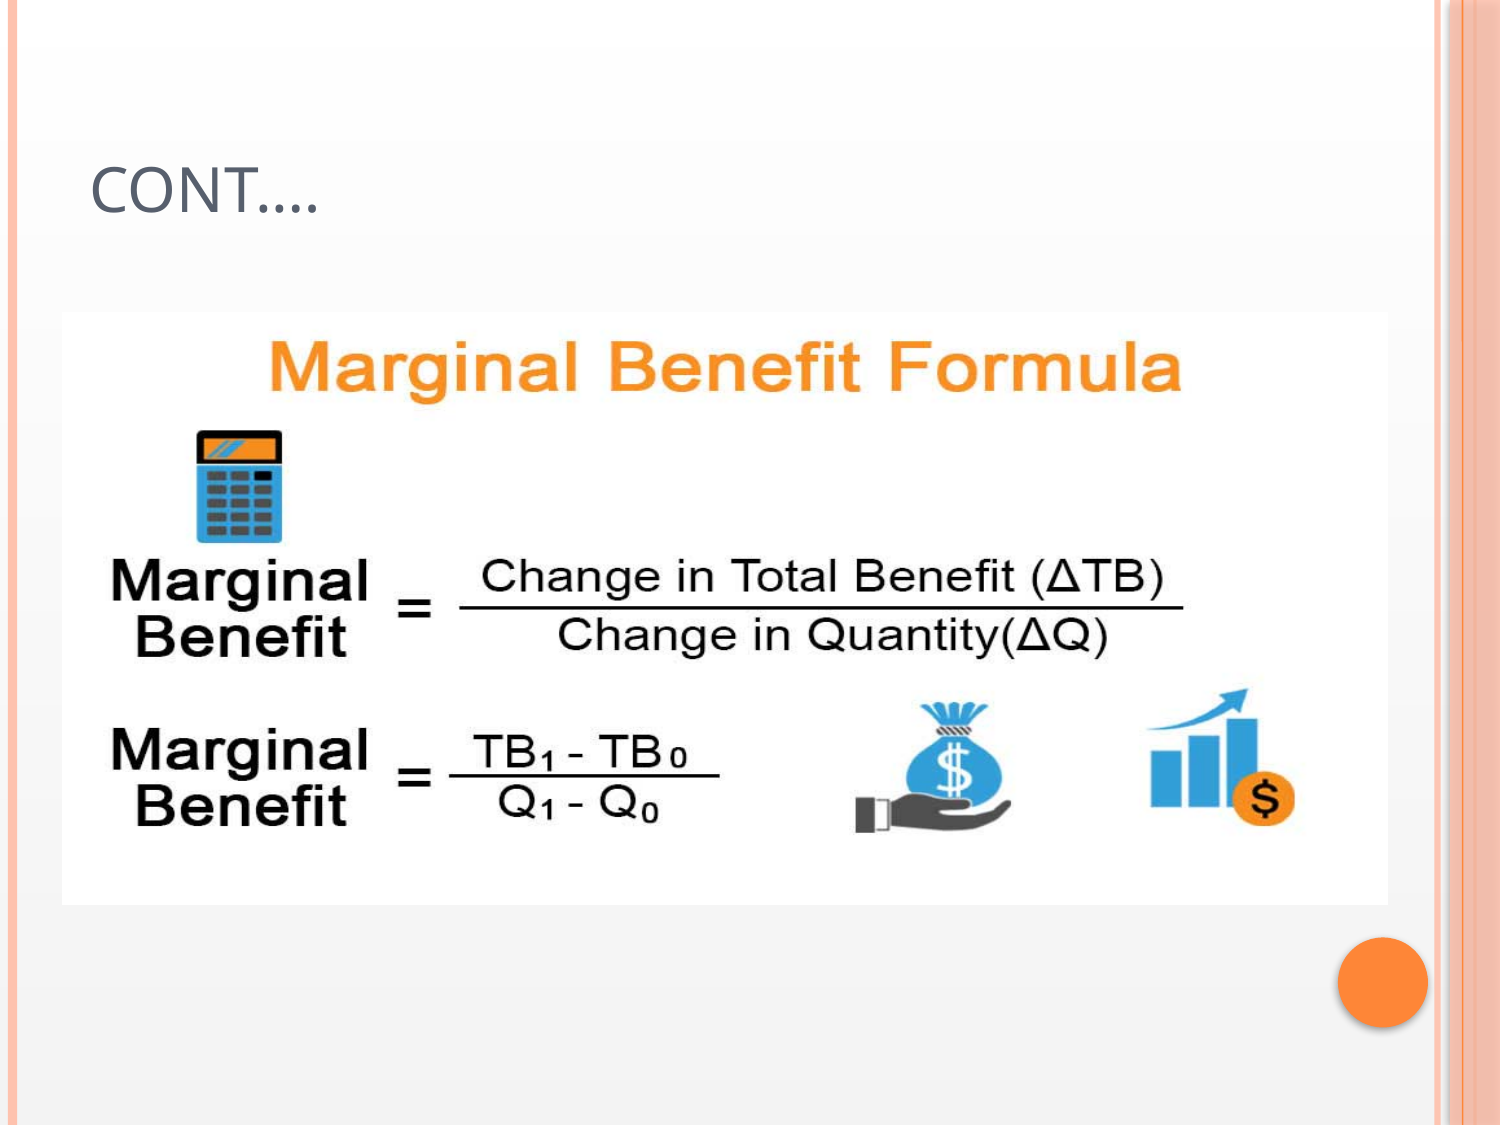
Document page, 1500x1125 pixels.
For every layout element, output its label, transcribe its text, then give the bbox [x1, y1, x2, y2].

title Cont.… [75, 45, 1300, 233]
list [61, 311, 1388, 905]
